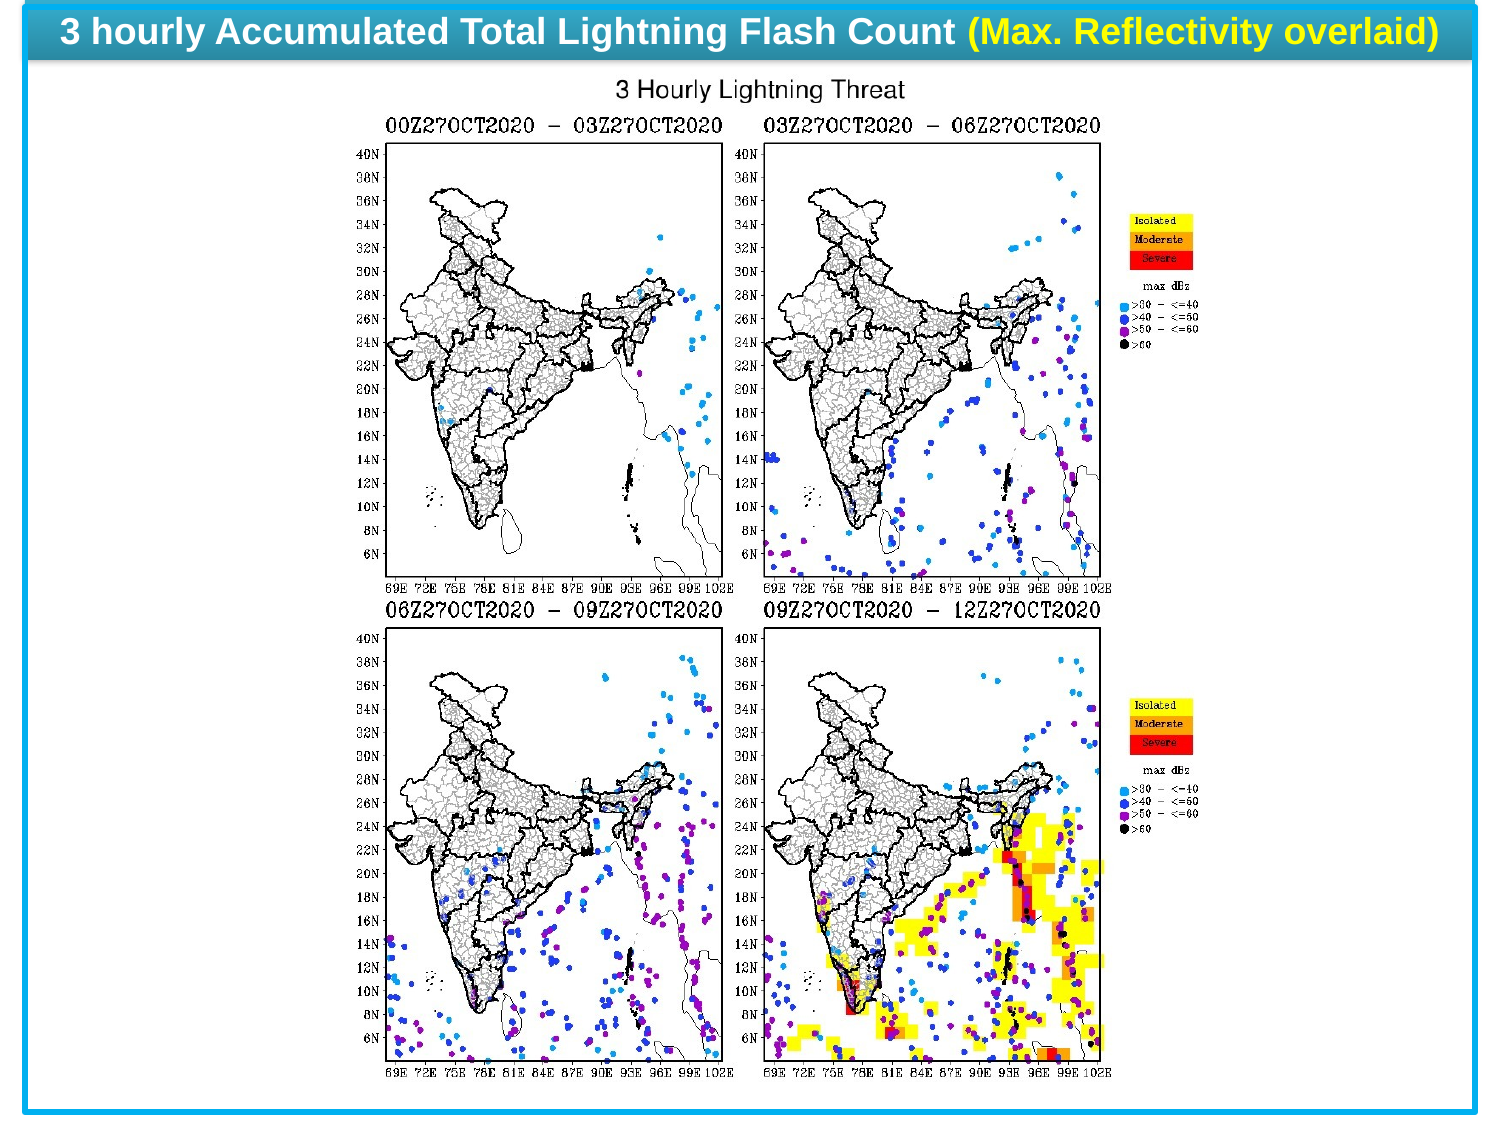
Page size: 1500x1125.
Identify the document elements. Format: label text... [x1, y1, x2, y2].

text_box [23, 5, 1477, 1114]
text_box 3 hourly Accumulated Total Lightning Flash Count (Max. Reflectivity overlaid) [24, 0, 1475, 5]
picture [349, 74, 1201, 1082]
